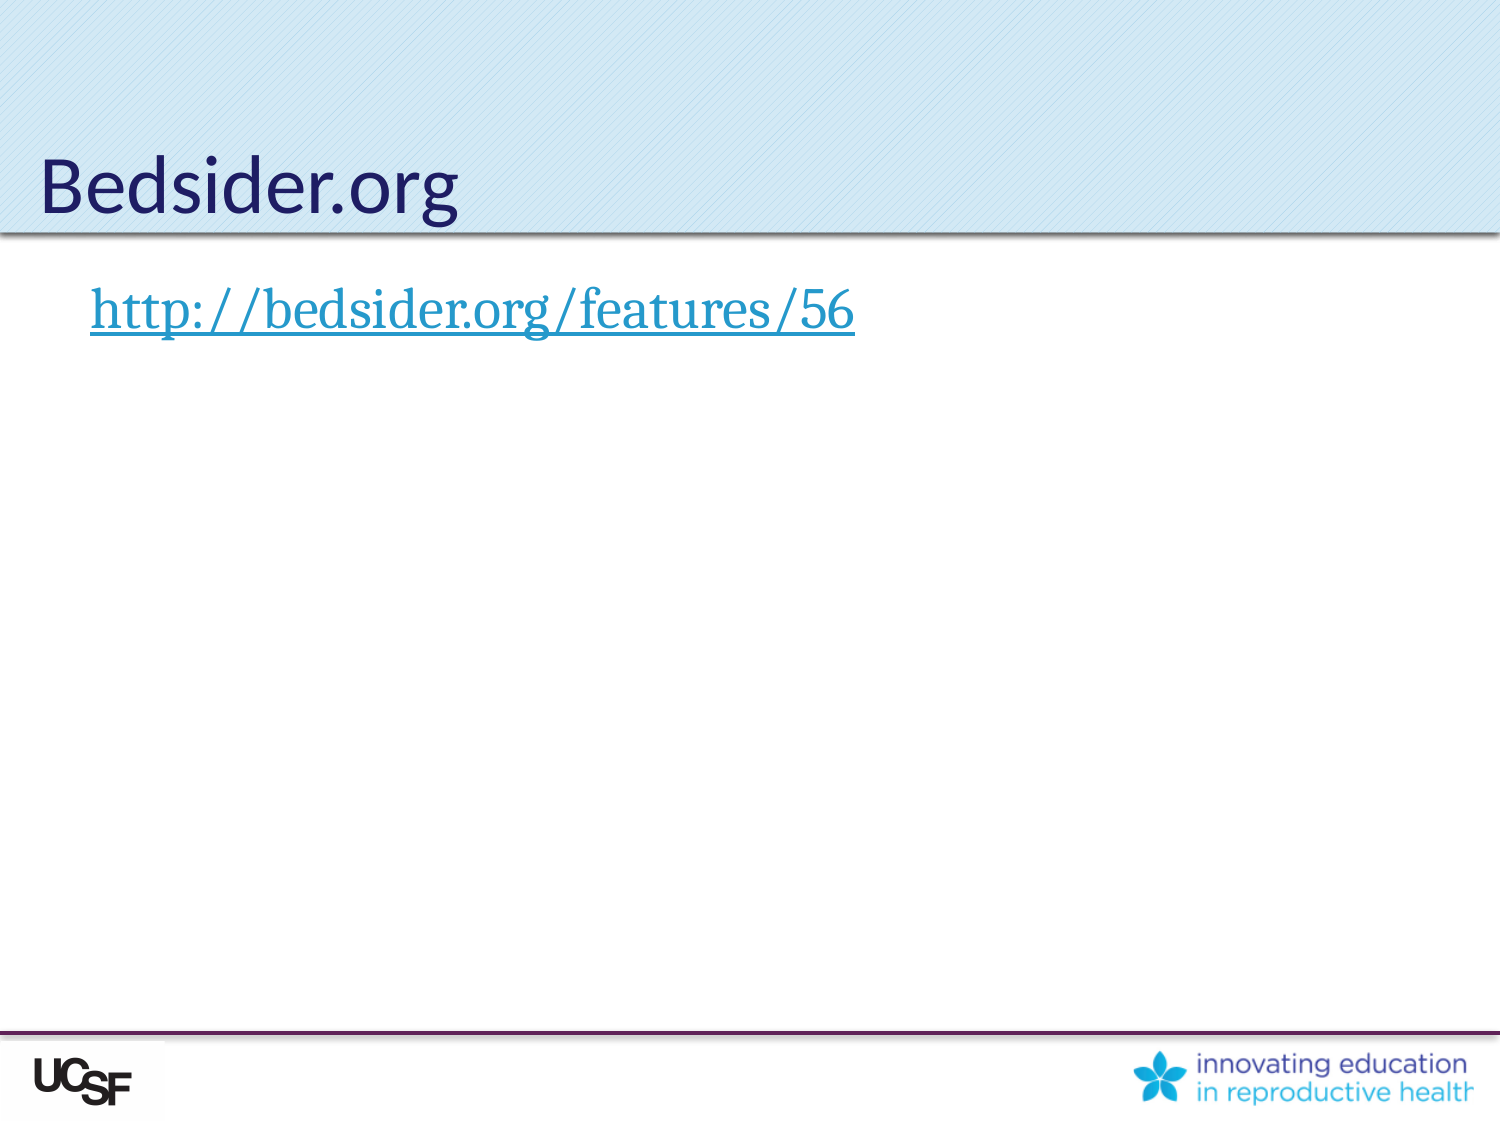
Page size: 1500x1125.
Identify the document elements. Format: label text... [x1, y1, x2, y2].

title Bedsider.org [24, 50, 1375, 238]
picture [1, 1041, 165, 1121]
list http://bedsider.org/features/56 [75, 262, 1425, 1005]
